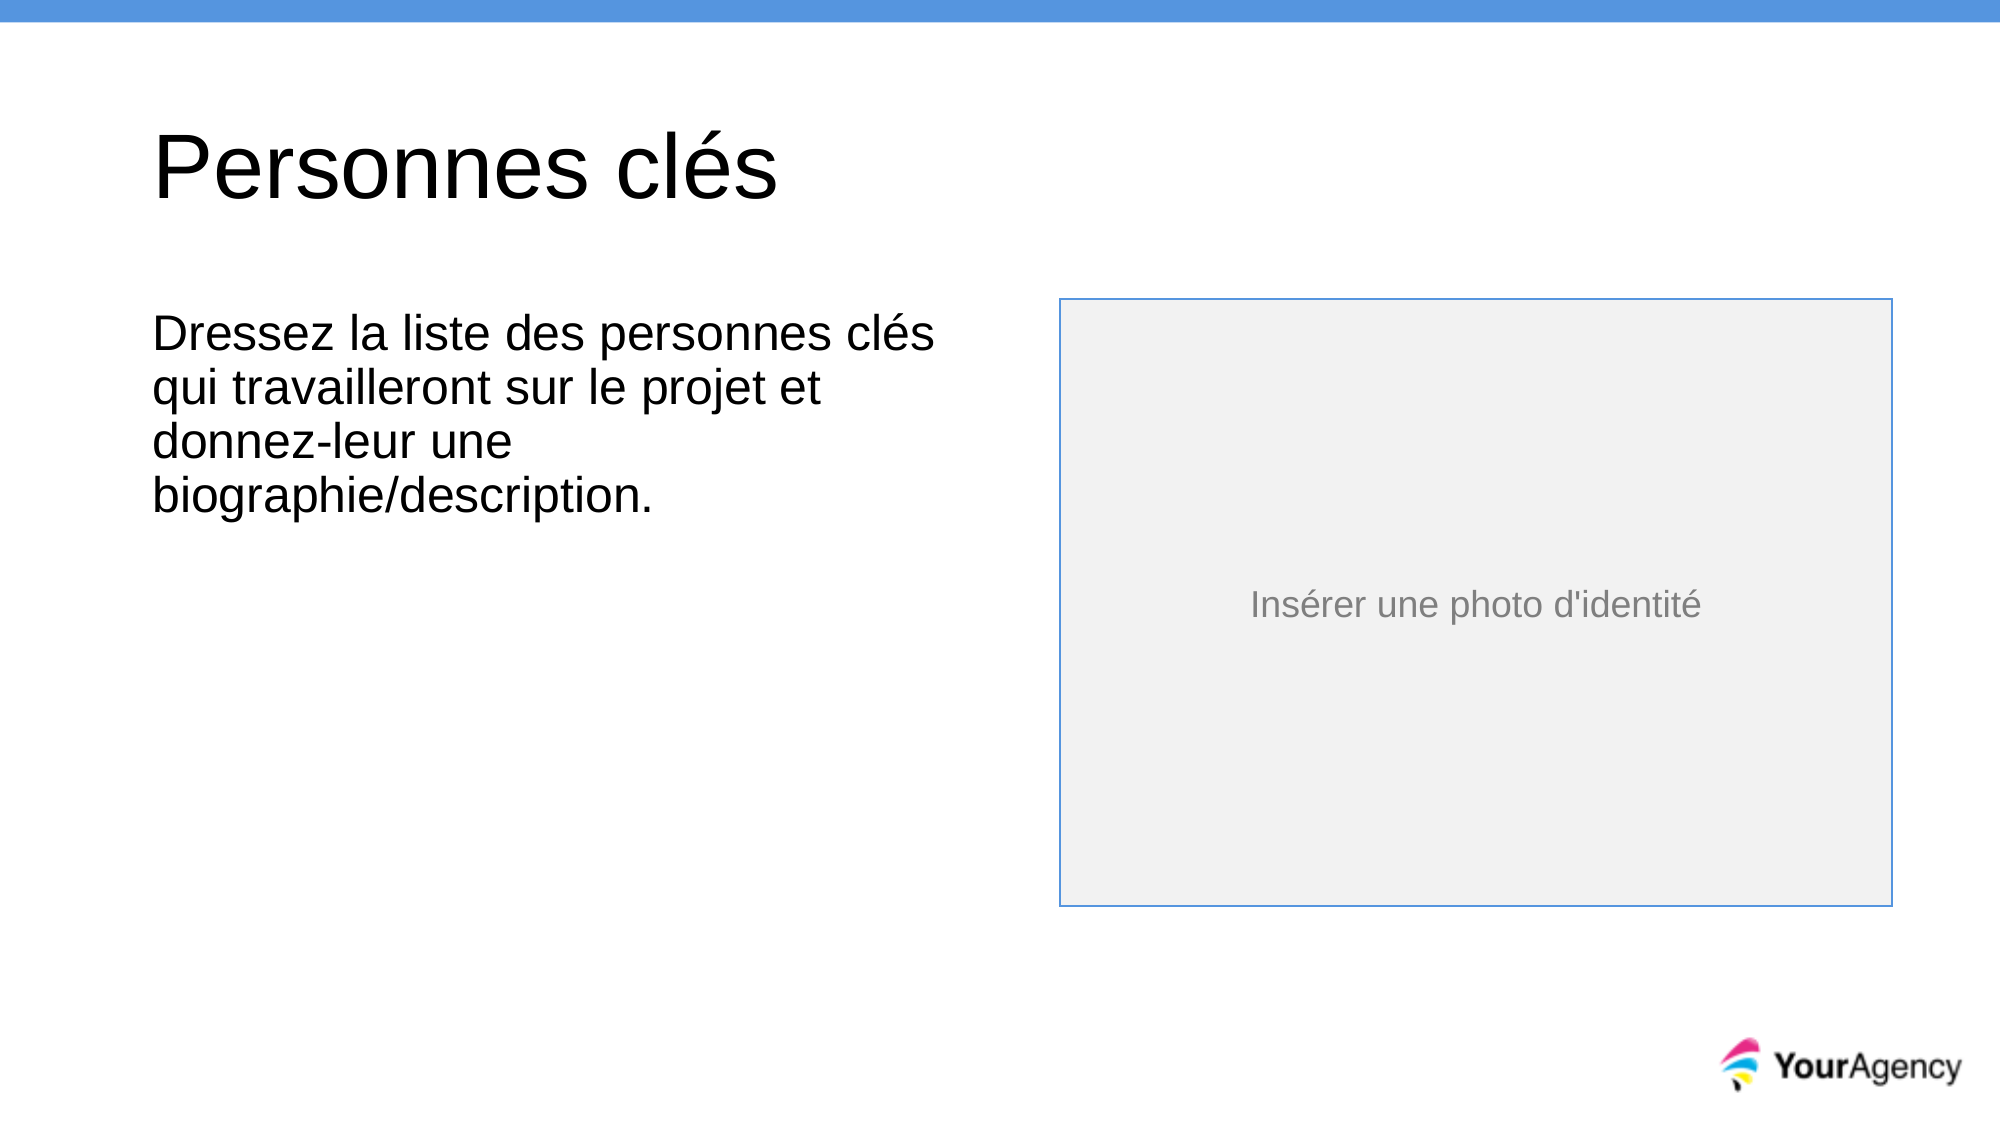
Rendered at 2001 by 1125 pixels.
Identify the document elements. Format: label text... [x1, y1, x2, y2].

text_box Insérer une photo d'identité [1060, 299, 1892, 907]
title Personnes clés [137, 59, 1863, 278]
list Dressez la liste des personnes clés qui travailleront sur le projet et donnez-leur une biographie/description. [137, 299, 1017, 1014]
picture [1710, 1030, 1971, 1103]
